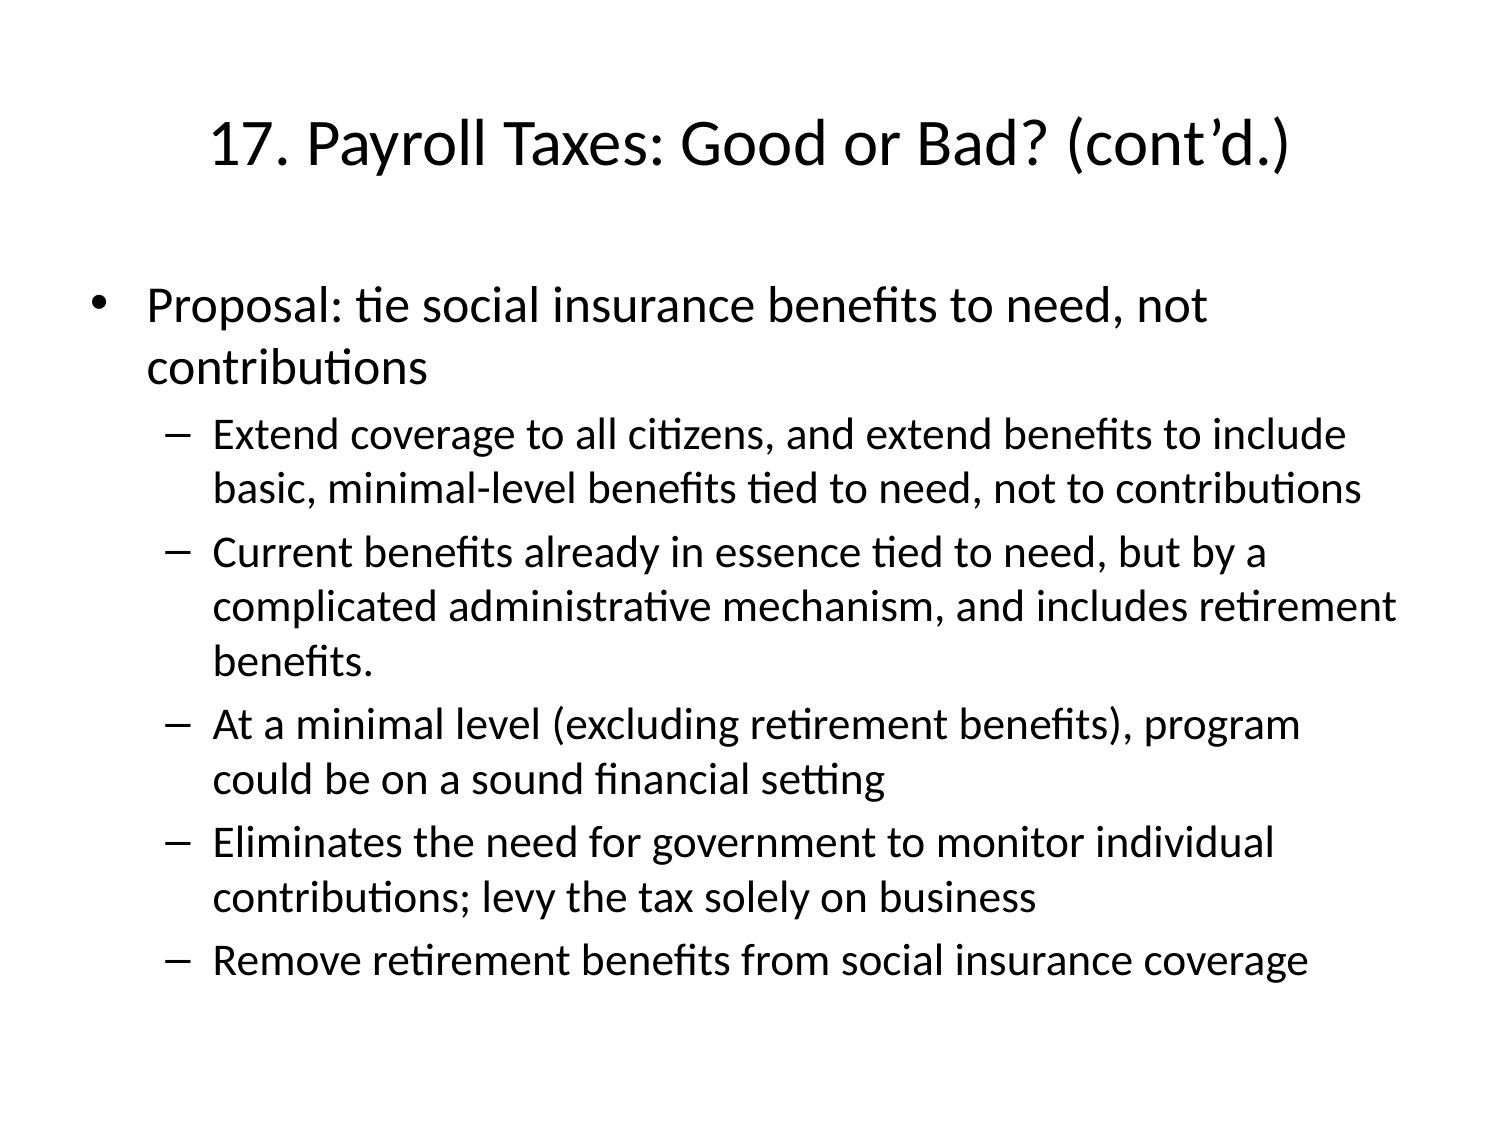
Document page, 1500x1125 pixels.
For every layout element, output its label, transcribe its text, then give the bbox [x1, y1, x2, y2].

title 17. Payroll Taxes: Good or Bad? (cont’d.) [75, 45, 1425, 233]
list Proposal: tie social insurance benefits to need, not contributions Extend coverage to all citizens, and extend benefits to include basic, minimal-level benefits tied to need, not to contributions Current benefits already in essence tied to need, but by a complicated administrative mechanism, and includes retirement benefits. At a minimal level (excluding retirement benefits), program could be on a sound financial setting Eliminates the need for government to monitor individual contributions; levy the tax solely on business Remove retirement benefits from social insurance coverage [75, 262, 1425, 1005]
